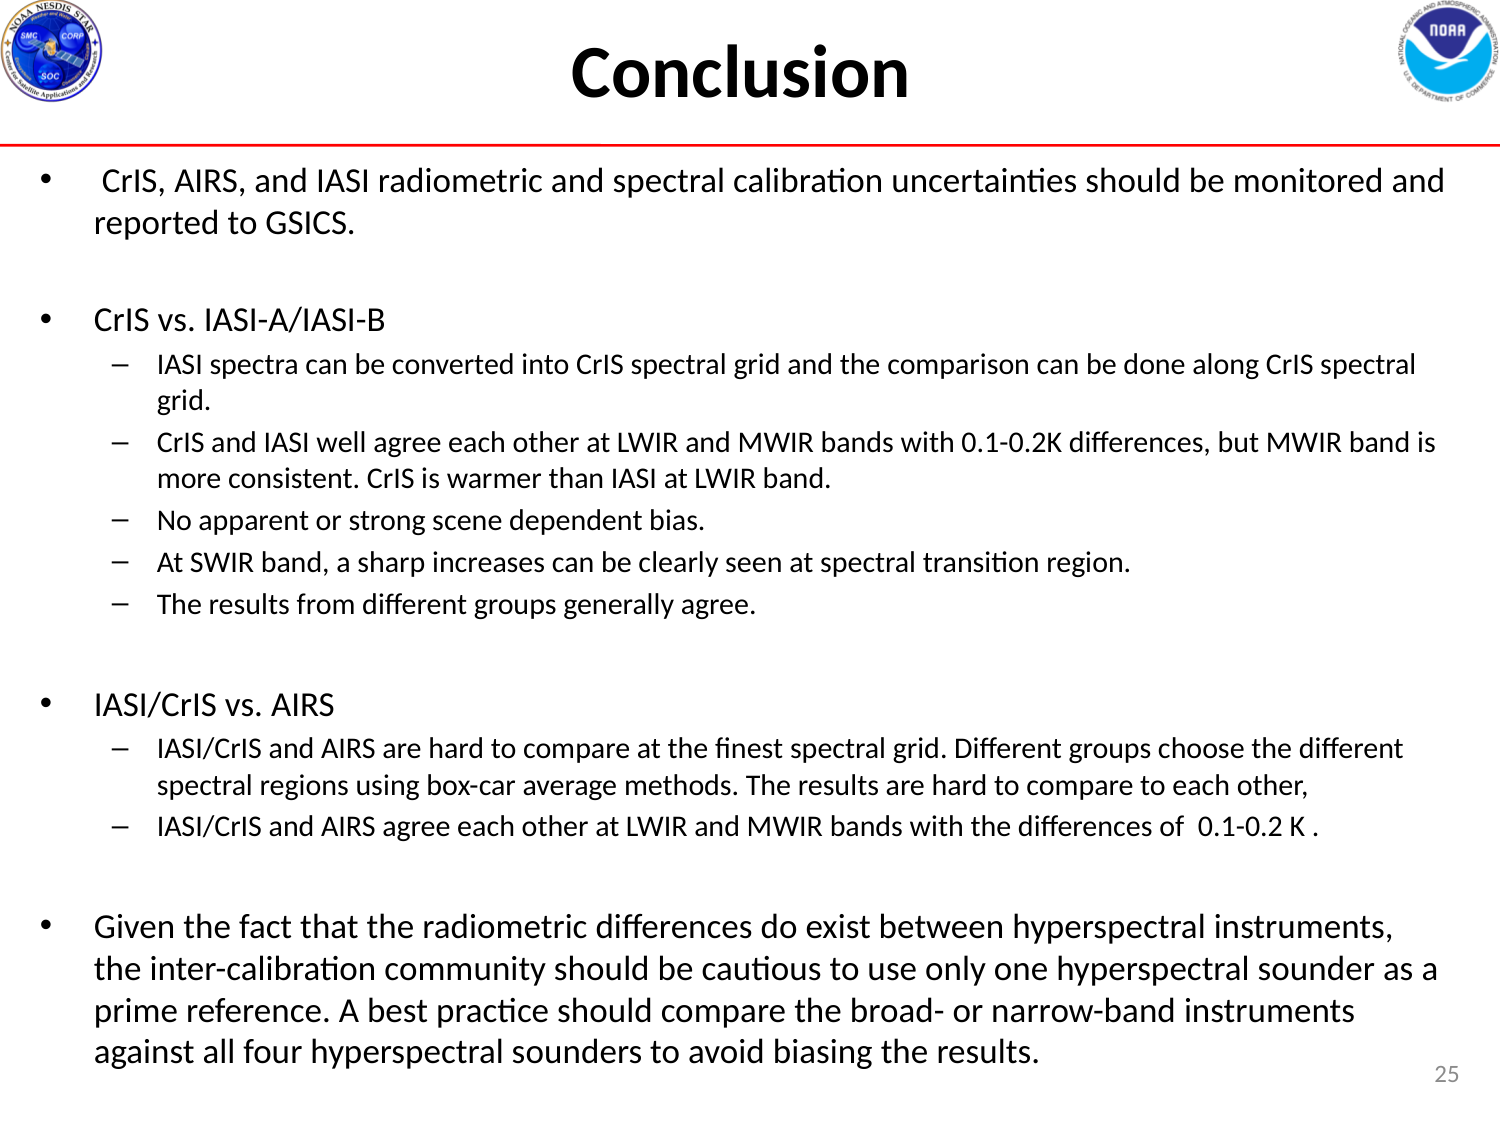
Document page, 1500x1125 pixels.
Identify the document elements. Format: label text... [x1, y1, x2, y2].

picture [1425, 0, 1500, 103]
list CrIS, AIRS, and IASI radiometric and spectral calibration uncertainties should be monitored and reported to GSICS. CrIS vs. IASI-A/IASI-B IASI spectra can be converted into CrIS spectral grid and the comparison can be done along CrIS spectral grid. CrIS and IASI well agree each other at LWIR and MWIR bands with 0.1-0.2K differences, but MWIR band is more consistent. CrIS is warmer than IASI at LWIR band. No apparent or strong scene dependent bias. At SWIR band, a sharp increases can be clearly seen at spectral transition region. The results from different groups generally agree. IASI/CrIS vs. AIRS IASI/CrIS and AIRS are hard to compare at the finest spectral grid. Different groups choose the different spectral regions using box-car average methods. The results are hard to compare to each other, IASI/CrIS and AIRS agree each other at LWIR and MWIR bands with the differences of 0.1-0.2 K . Given the fact that the radiometric differences do exist between hyperspectral instruments, the inter-calibration community should be cautious to use only one hyperspectral sounder as a prime reference. A best practice should compare the broad- or narrow-band instruments against all four hyperspectral sounders to avoid biasing the results. [24, 149, 1463, 1100]
title Conclusion [75, 0, 1425, 135]
slide_number 25 [1412, 1042, 1475, 1103]
picture [0, 0, 75, 103]
